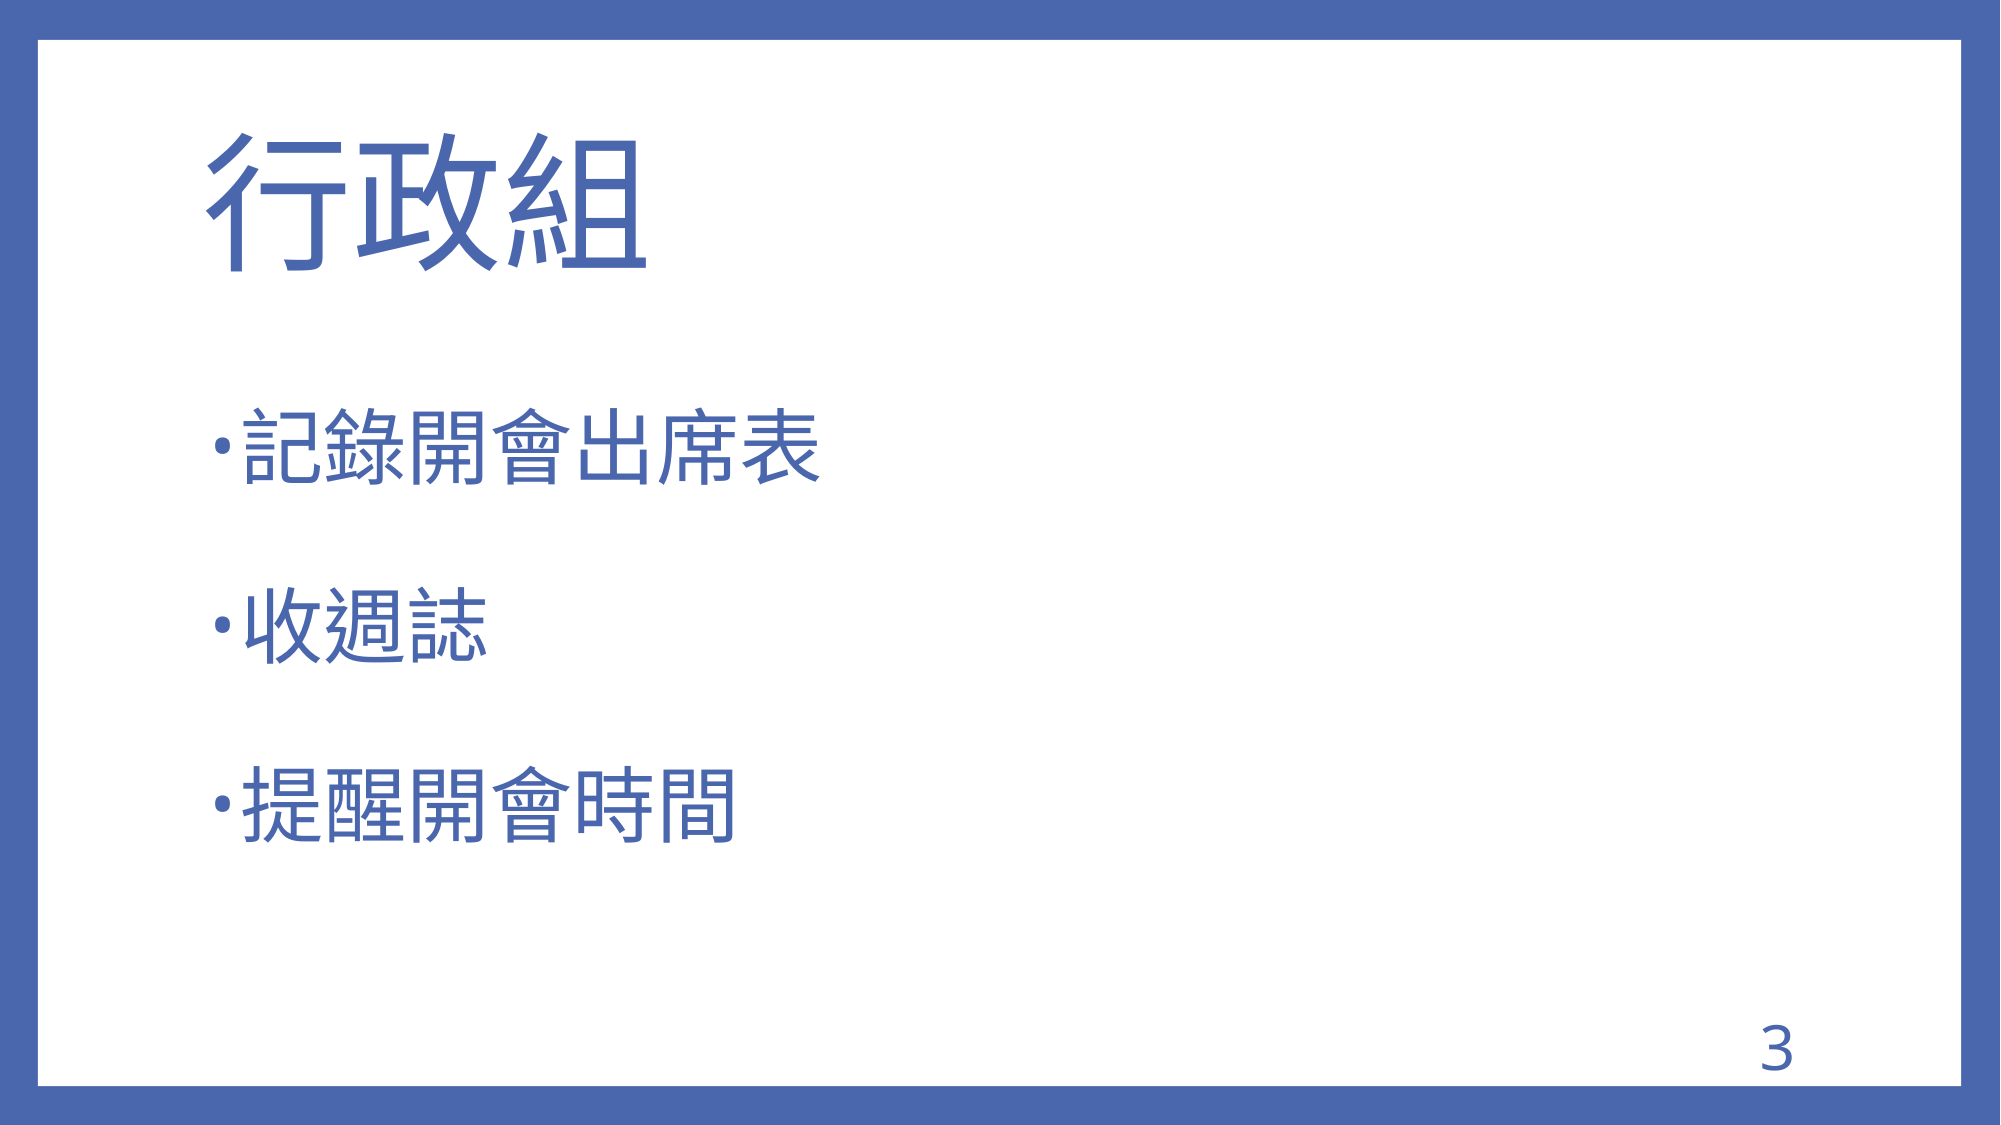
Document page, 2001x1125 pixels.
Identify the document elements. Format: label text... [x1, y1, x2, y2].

slide_number 3 [1530, 1020, 1811, 1081]
title 行政組 [187, 99, 1808, 323]
list 記錄開會出席表 收週誌 提醒開會時間 [187, 337, 1808, 1000]
